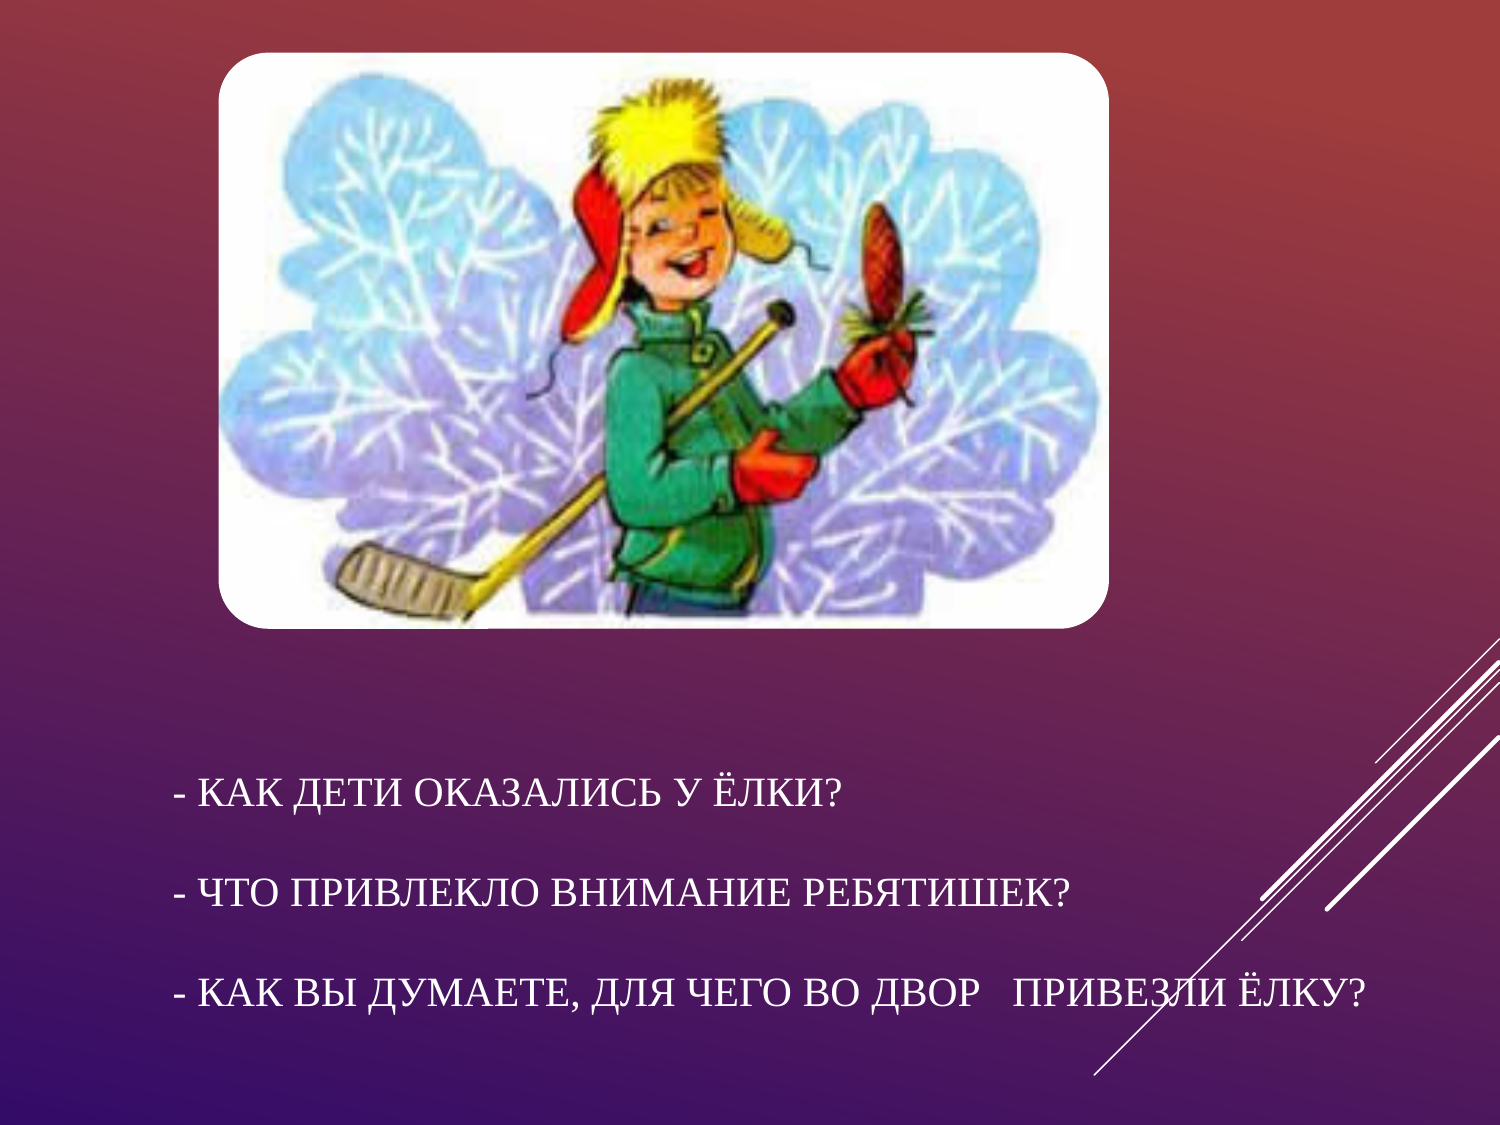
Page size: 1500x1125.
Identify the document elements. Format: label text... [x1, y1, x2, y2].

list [218, 52, 1110, 629]
title - Как дети оказались у ёлки? - Что привлекло внимание ребятишек? - Как вы думаете, для чего во двор привезли ёлку? [157, 844, 1500, 985]
